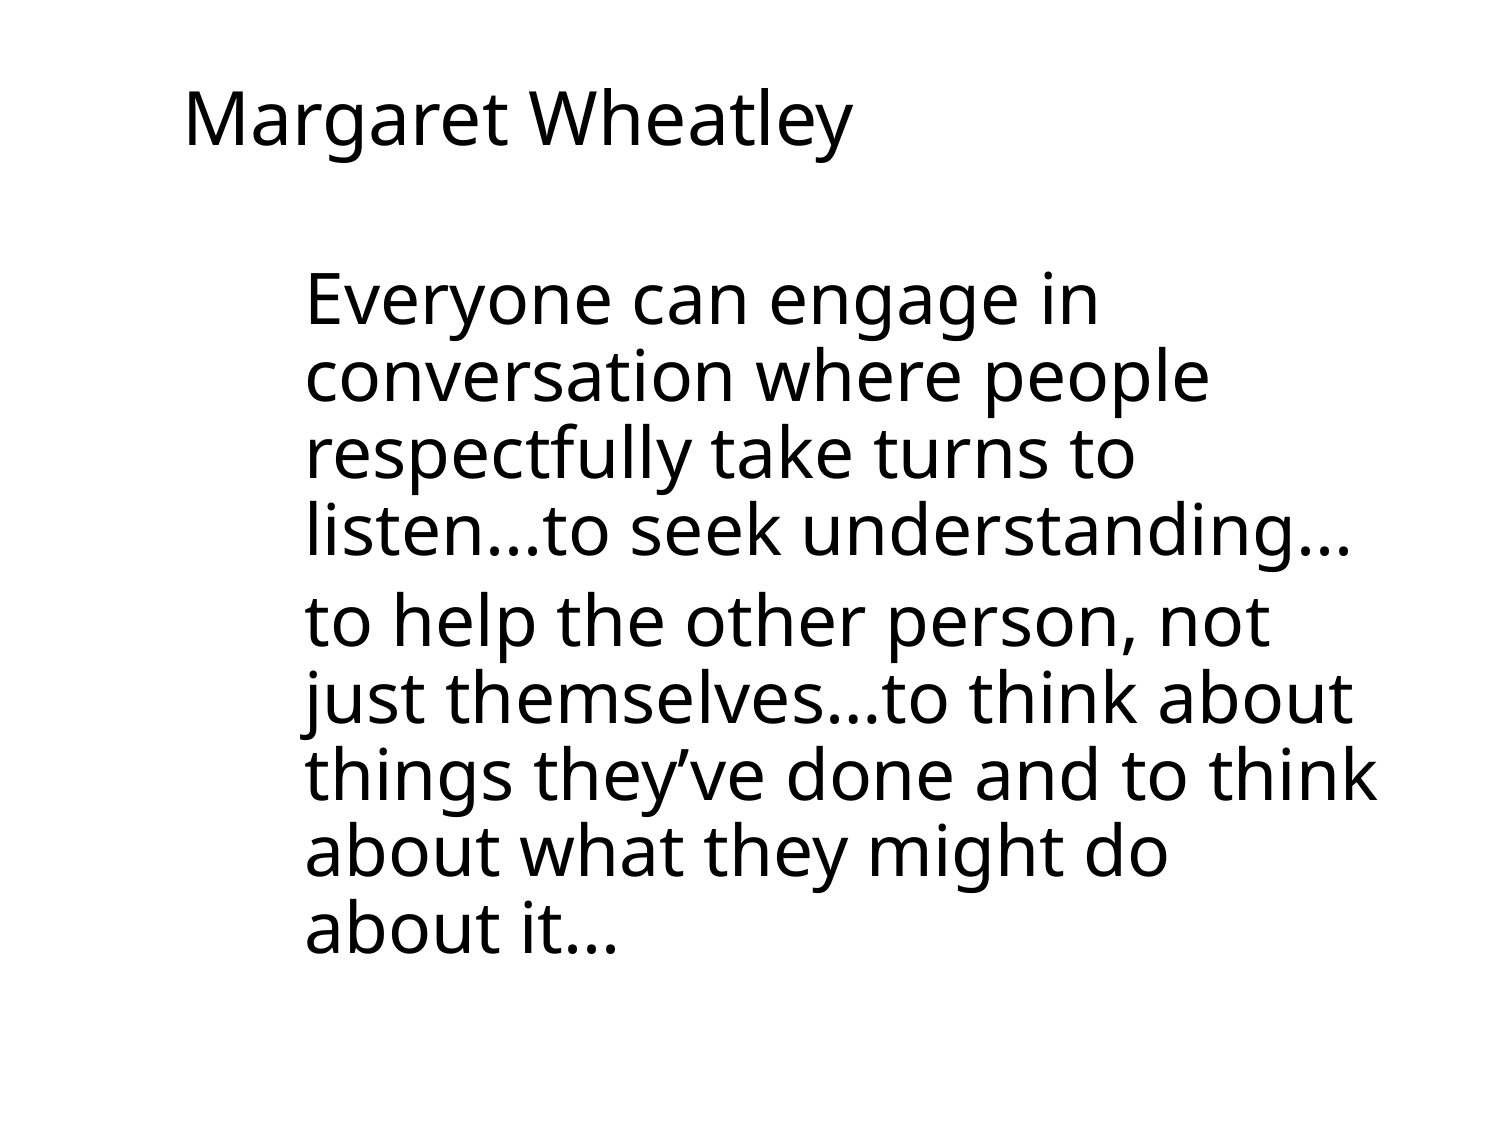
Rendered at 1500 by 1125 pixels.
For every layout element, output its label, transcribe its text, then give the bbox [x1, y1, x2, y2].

title Margaret Wheatley [112, 42, 924, 189]
list Everyone can engage in conversation where people respectfully take turns to listen...to seek understanding... to help the other person, not just themselves…to think about things they’ve done and to think about what they might do about it... [289, 255, 1400, 988]
